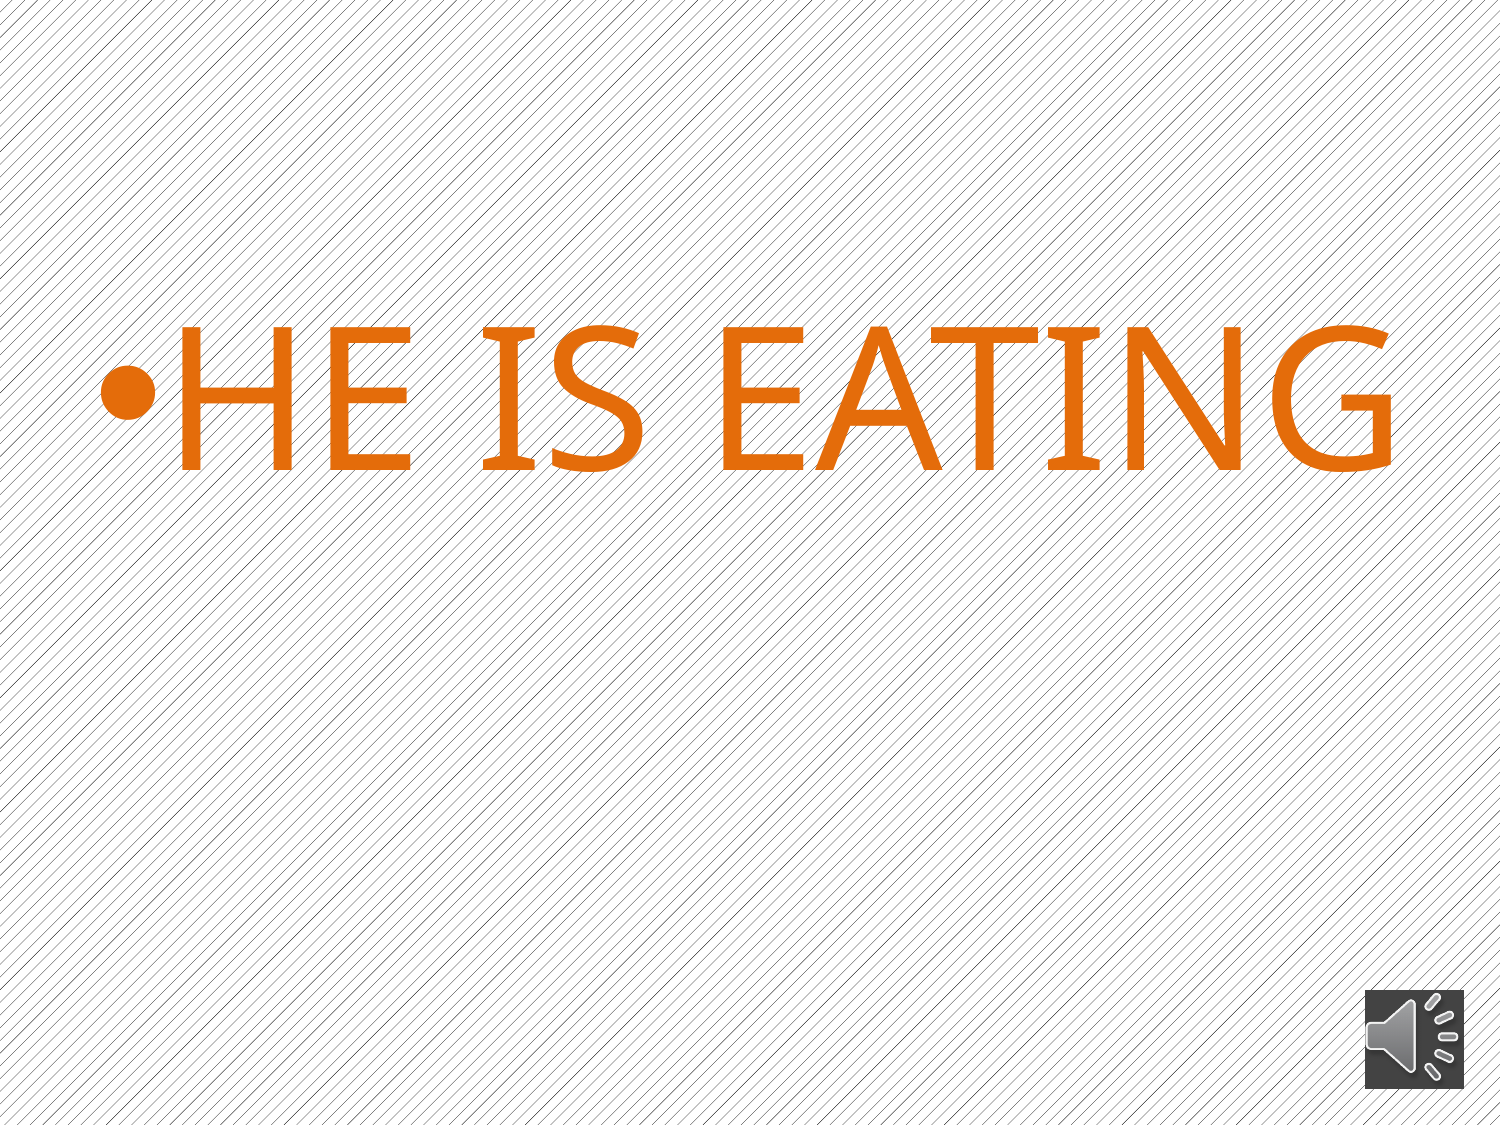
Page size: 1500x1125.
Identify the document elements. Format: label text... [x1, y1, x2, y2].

list HE IS EATING [75, 262, 1425, 1005]
picture [1364, 989, 1465, 1090]
